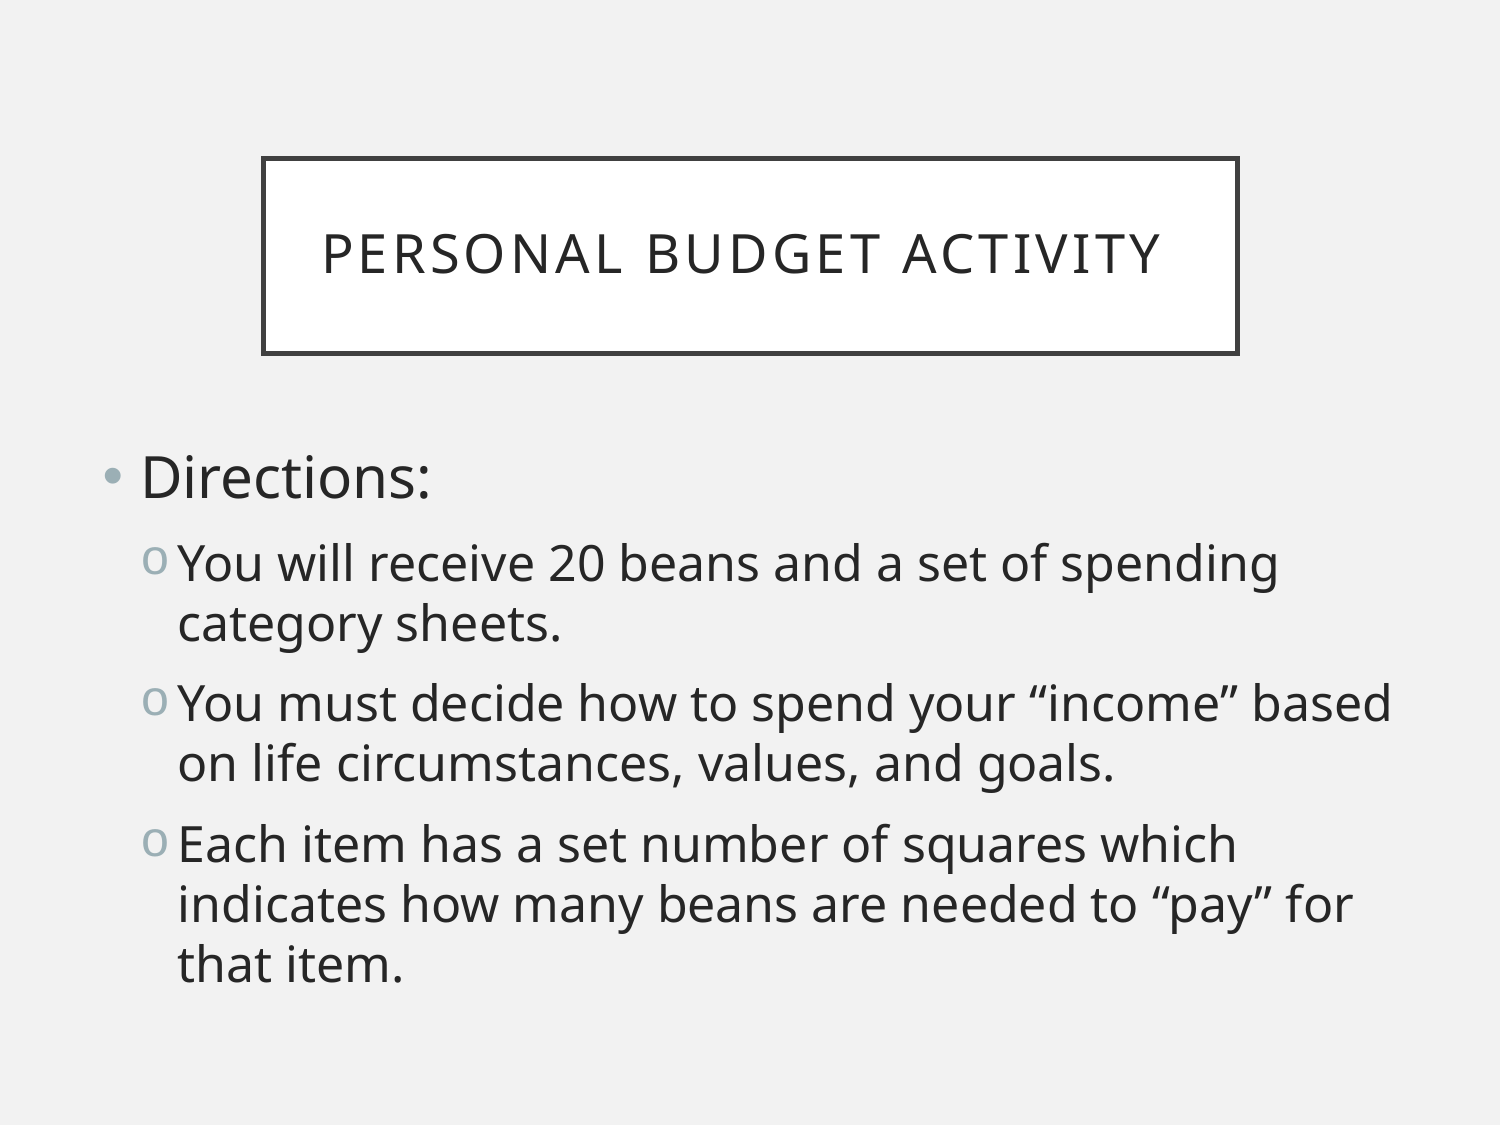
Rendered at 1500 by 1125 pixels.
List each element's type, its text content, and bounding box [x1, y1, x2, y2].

list Directions: You will receive 20 beans and a set of spending category sheets. You must decide how to spend your “income” based on life circumstances, values, and goals. Each item has a set number of squares which indicates how many beans are needed to “pay” for that item. [87, 432, 1418, 942]
title Personal Budget Activity [261, 156, 1240, 356]
